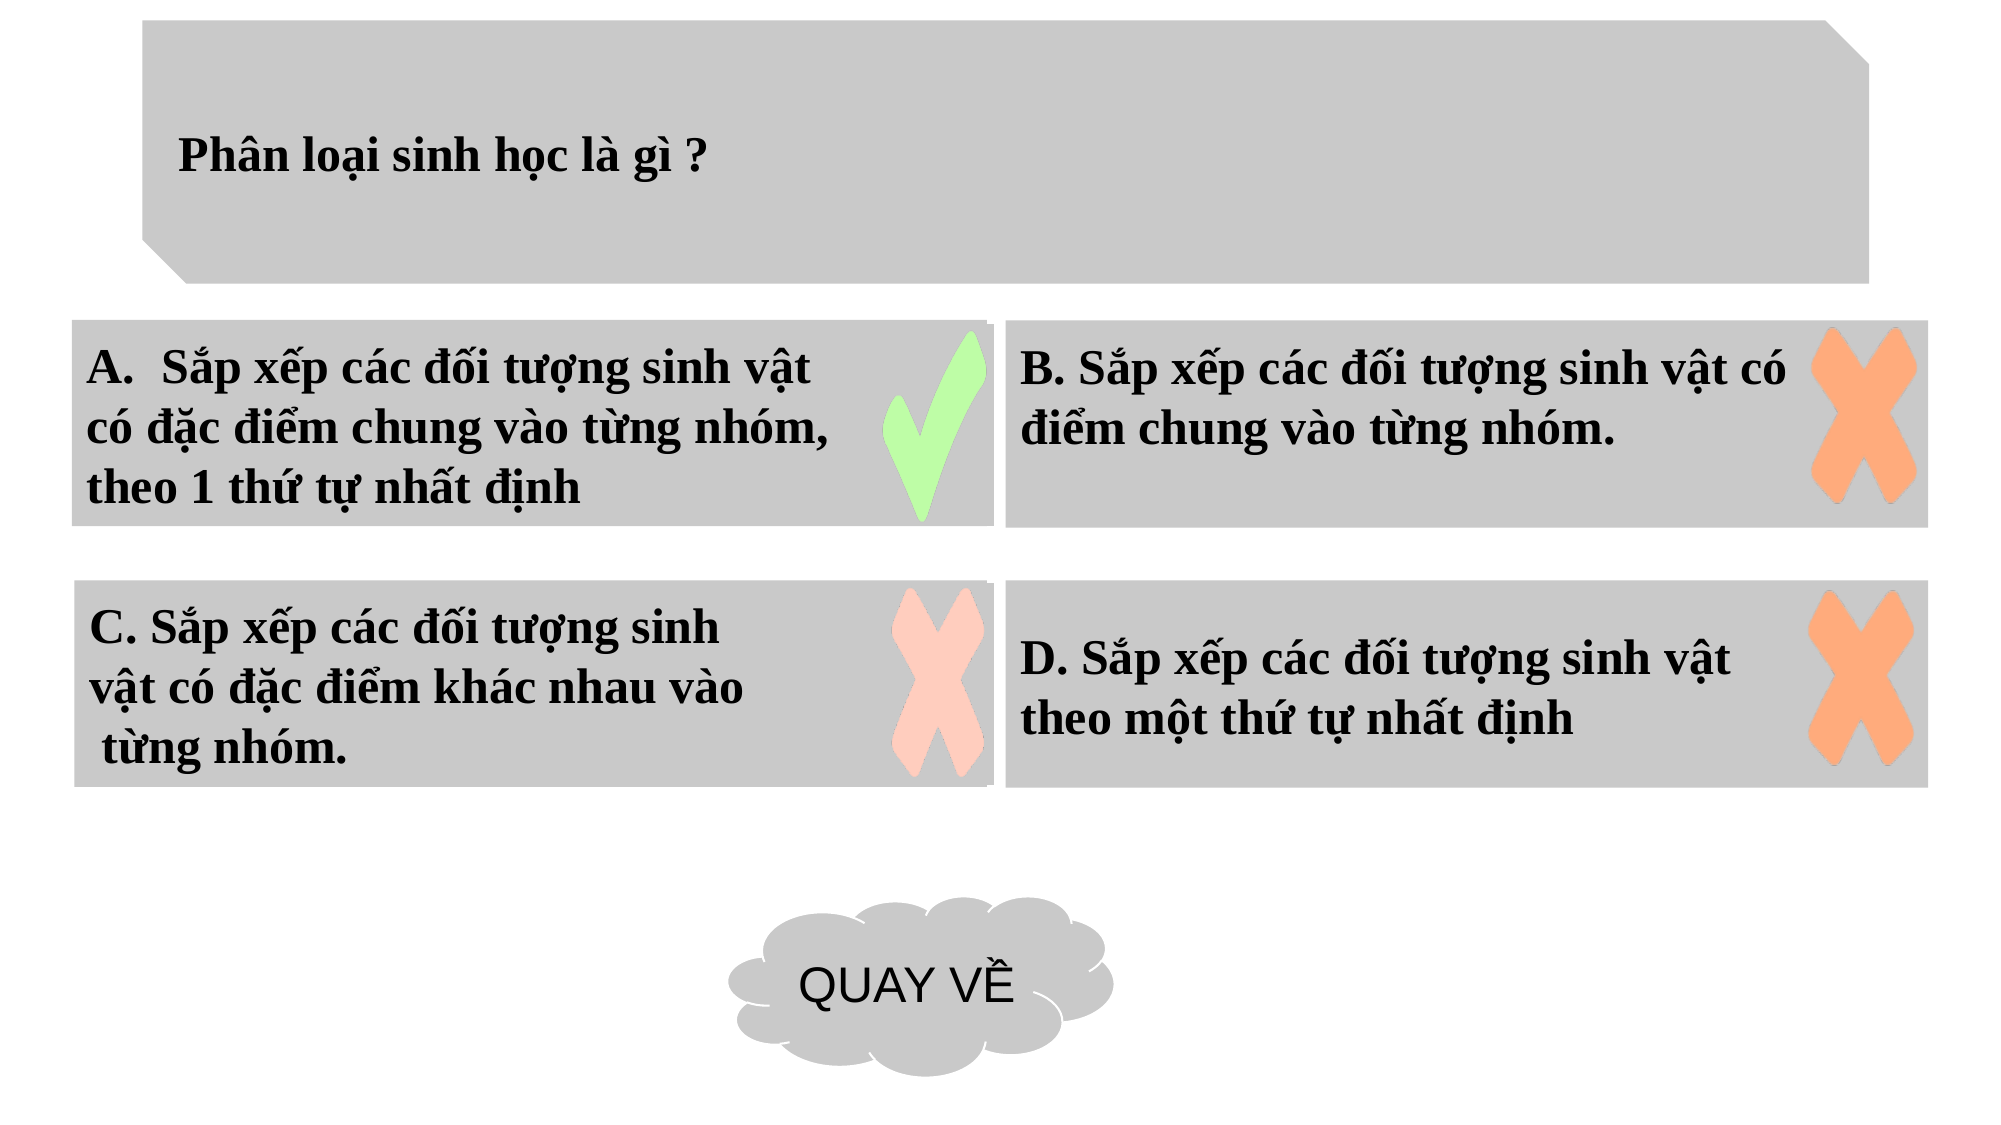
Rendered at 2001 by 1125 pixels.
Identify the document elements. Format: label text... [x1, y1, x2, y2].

text_box D. Sắp xếp các đối tượng sinh vật theo một thứ tự nhất định [1005, 579, 1929, 789]
picture [878, 582, 995, 785]
text_box C. Sắp xếp các đối tượng sinh vật có đặc điểm khác nhau vào từng nhóm. [73, 579, 988, 788]
picture [1796, 323, 1929, 510]
picture [877, 323, 994, 527]
text_box Sắp xếp các đối tượng sinh vật có đặc điểm chung vào từng nhóm, theo 1 thứ tự nhất định [71, 319, 988, 527]
text_box QUAY VỀ [726, 895, 1116, 1079]
text_box B. Sắp xếp các đối tượng sinh vật có đặc điểm chung vào từng nhóm. [1005, 319, 1929, 529]
picture [1793, 586, 1926, 772]
text_box Phân loại sinh học là gì ? [141, 19, 1871, 285]
